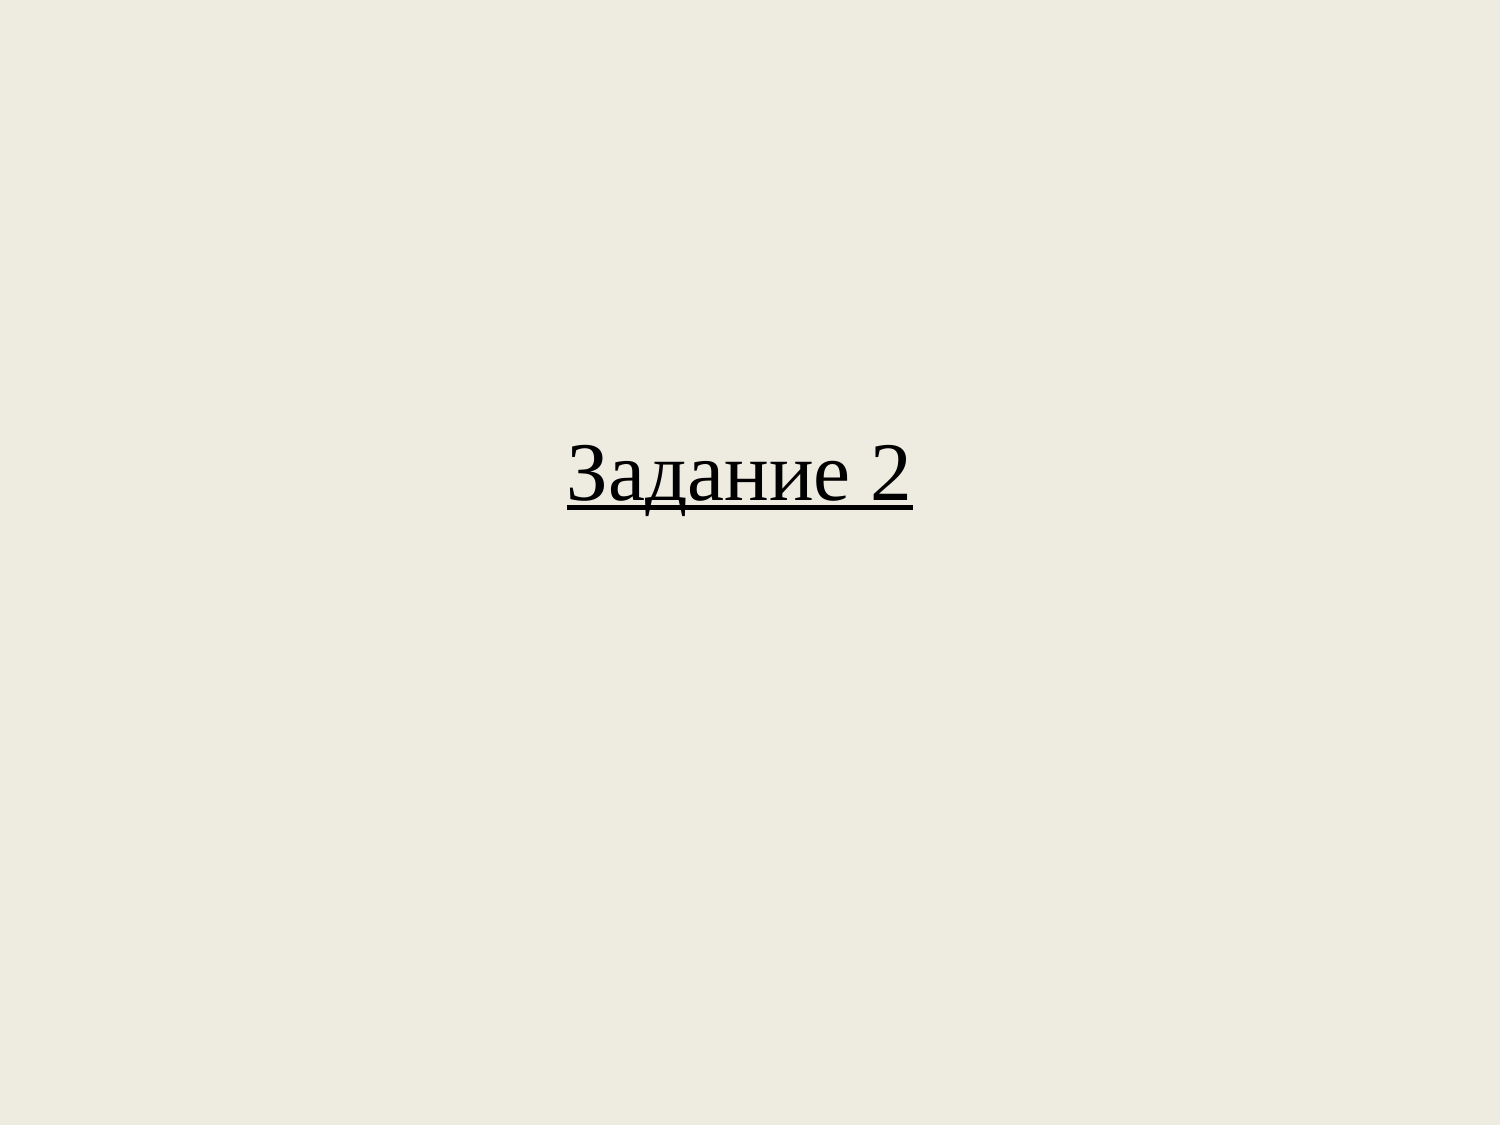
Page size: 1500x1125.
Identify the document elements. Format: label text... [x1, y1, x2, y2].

title Задание 2 [64, 373, 1415, 561]
